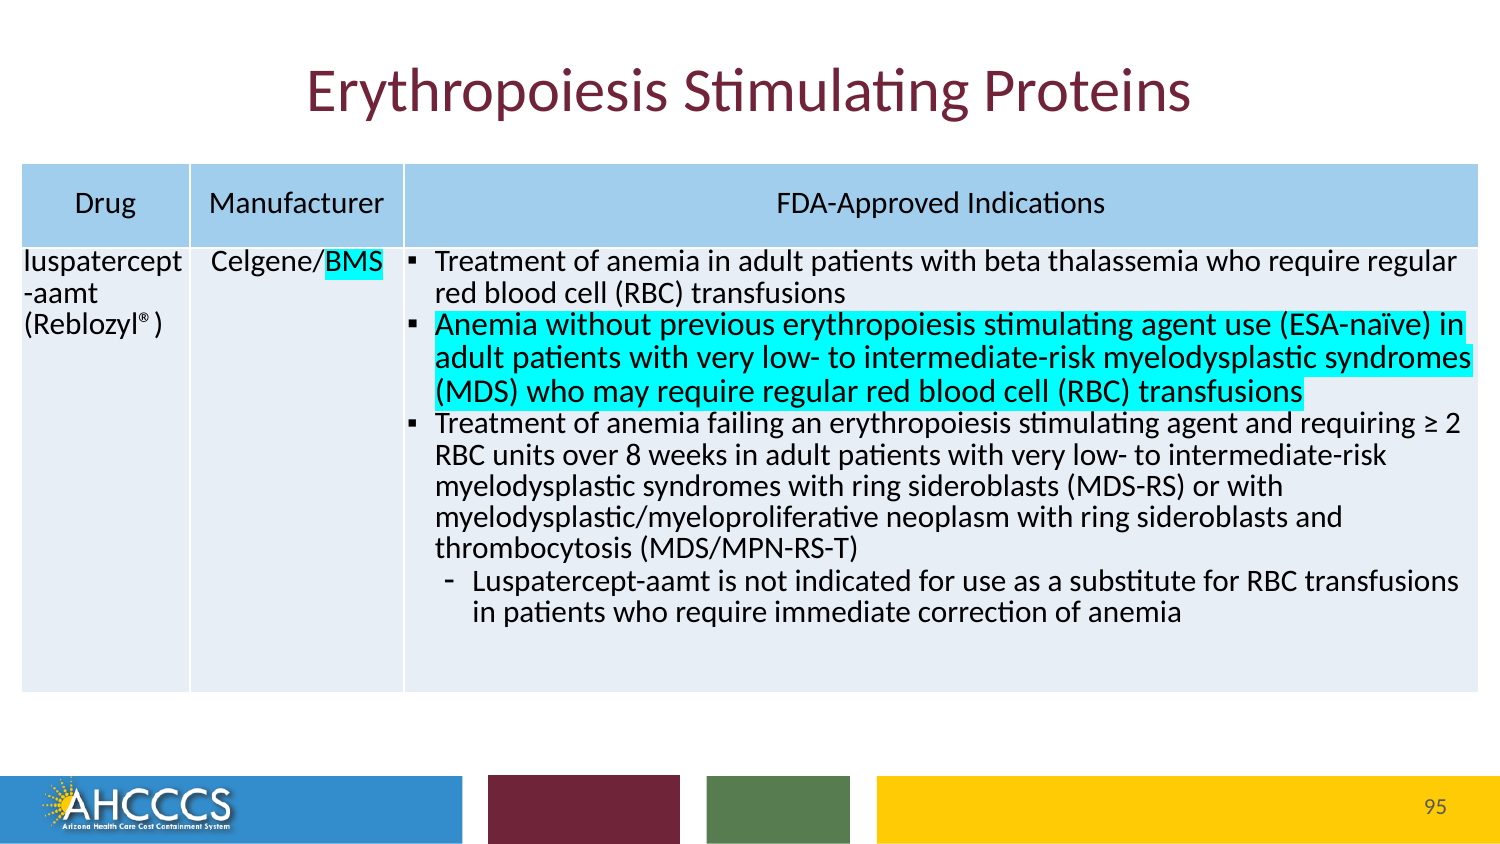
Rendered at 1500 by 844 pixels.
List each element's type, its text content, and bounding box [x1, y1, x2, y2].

table_header Manufacturer [191, 164, 403, 247]
table_header Drug [22, 164, 189, 247]
title Erythropoiesis Stimulating Proteins [75, 22, 1425, 162]
table_header FDA-Approved Indications [405, 164, 1478, 247]
picture [42, 776, 230, 830]
table_cell luspatercept-aamt (Reblozyl®) [22, 249, 189, 692]
table_cell Treatment of anemia in adult patients with beta thalassemia who require regular red blood cell (RBC) transfusions Anemia without previous erythropoiesis stimulating agent use (ESA-naïve) in adult patients with very low- to intermediate-risk myelodysplastic syndromes (MDS) who may require regular red blood cell (RBC) transfusions Treatment of anemia failing an erythropoiesis stimulating agent and requiring ≥ 2 RBC units over 8 weeks in adult patients with very low- to intermediate-risk myelodysplastic syndromes with ring sideroblasts (MDS-RS) or with myelodysplastic/myeloproliferative neoplasm with ring sideroblasts and thrombocytosis (MDS/MPN-RS-T) Luspatercept-aamt is not indicated for use as a substitute for RBC transfusions in patients who require immediate correction of anemia [405, 249, 1478, 692]
table_cell Celgene/BMS [191, 249, 403, 692]
